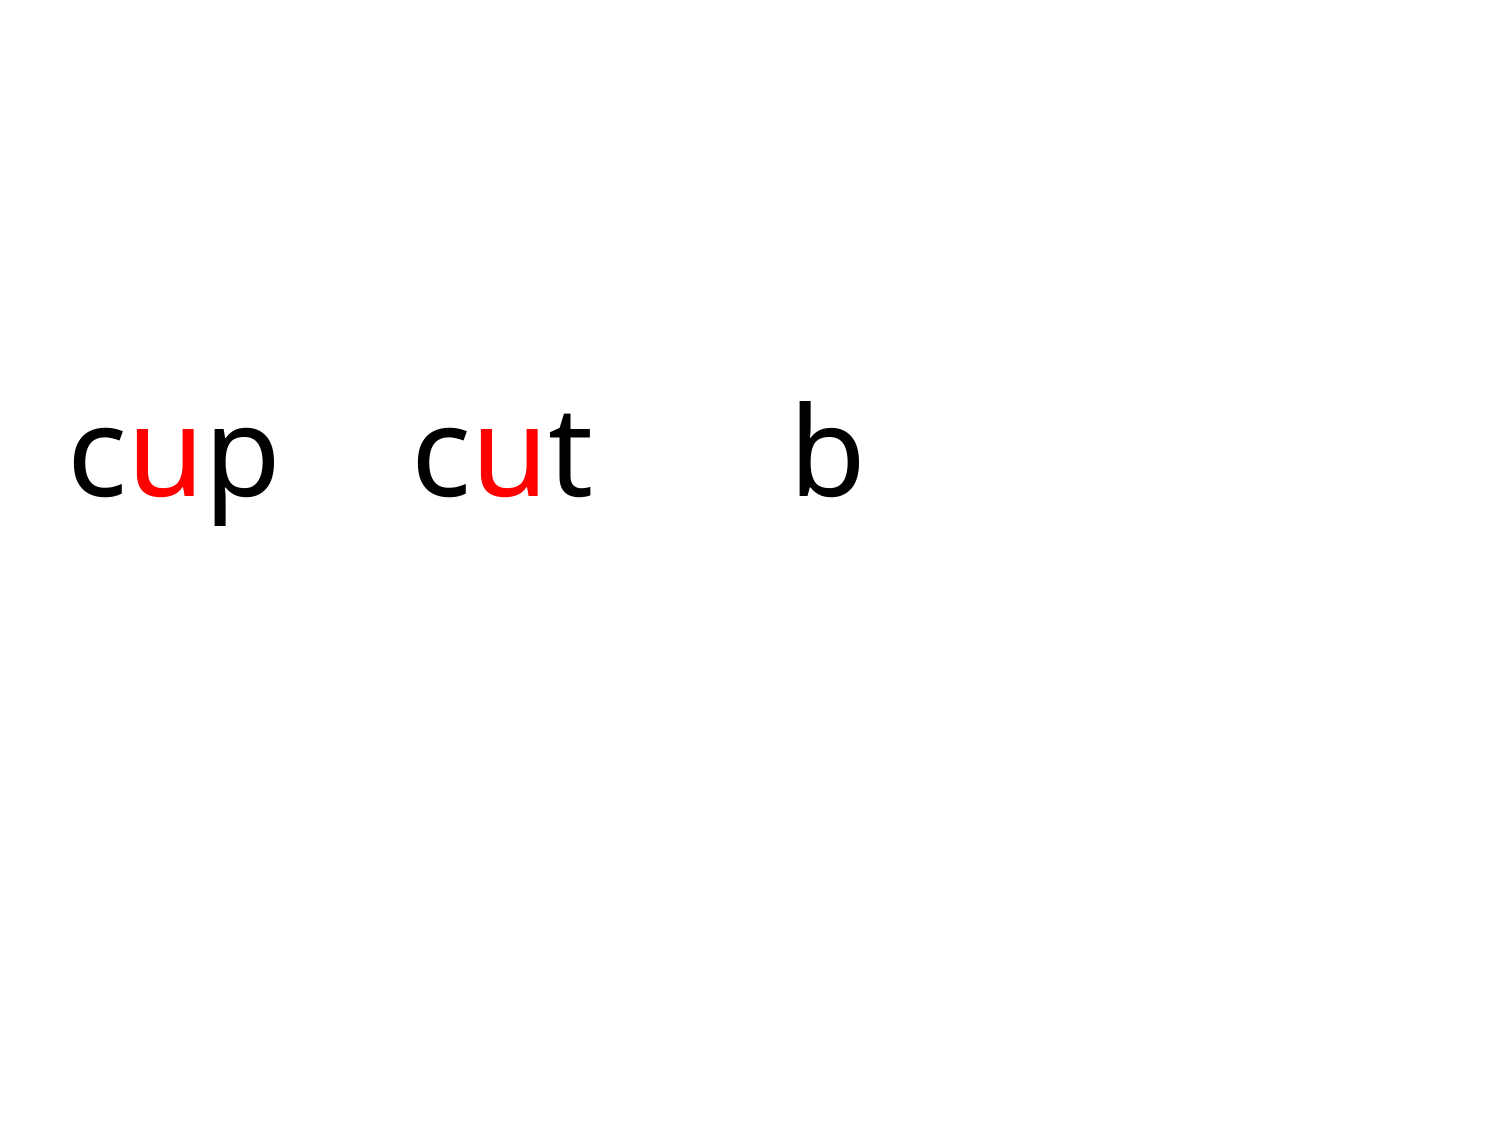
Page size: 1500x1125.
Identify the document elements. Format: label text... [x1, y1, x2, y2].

text_box cup cut b [20, 14, 1490, 1054]
